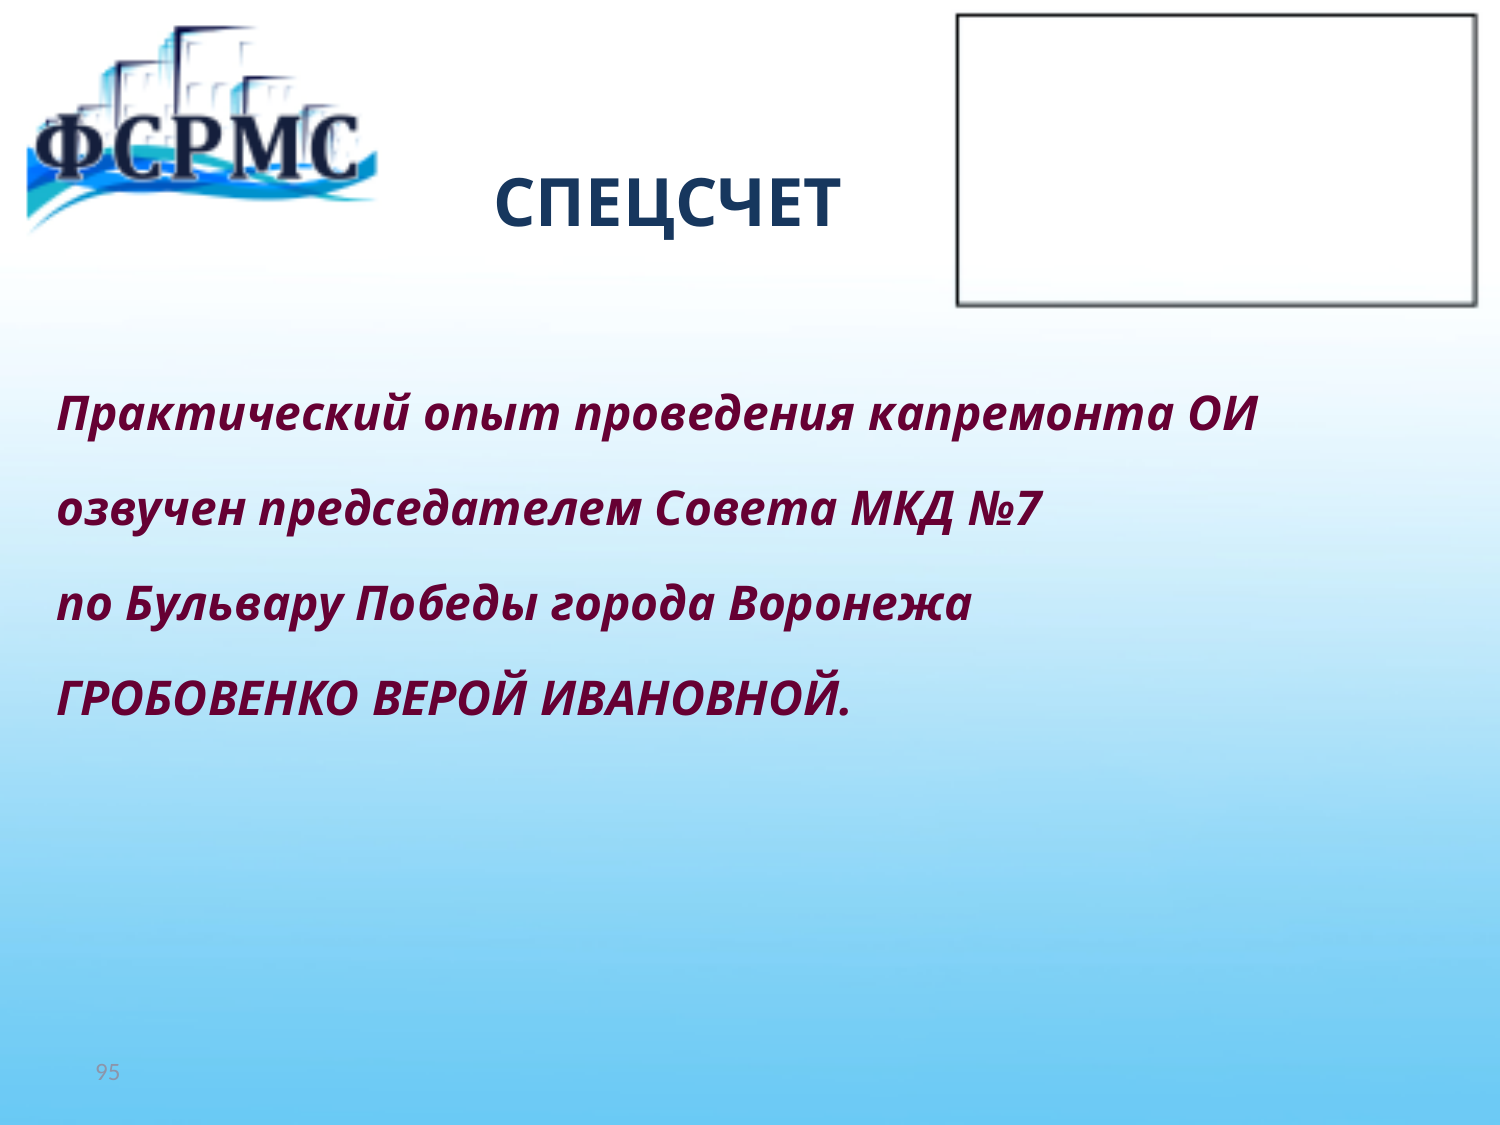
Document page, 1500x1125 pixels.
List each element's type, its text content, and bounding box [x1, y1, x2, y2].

slide_number 95 [53, 1040, 136, 1100]
picture [0, 0, 1500, 1125]
list Практический опыт проведения капремонта ОИ озвучен председателем Совета МКД №7 по Бульвару Победы города Воронежа ГРОБОВЕНКО ВЕРОЙ ИВАНОВНОЙ. [41, 375, 1477, 1032]
title СПЕЦСЧЕТ [375, 105, 961, 305]
